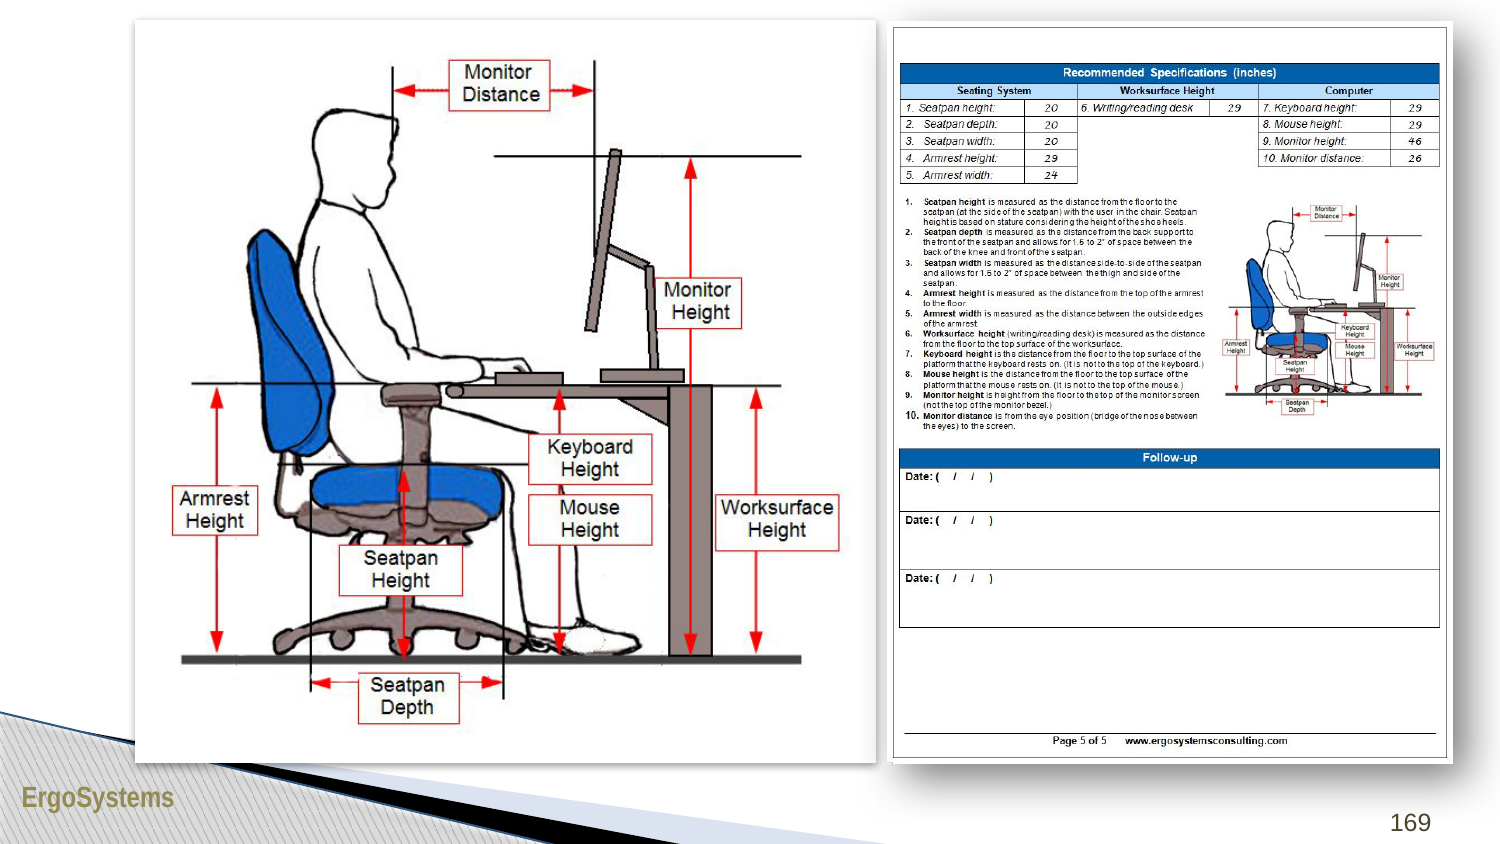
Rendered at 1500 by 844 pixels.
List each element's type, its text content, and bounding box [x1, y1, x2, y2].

picture [887, 21, 1453, 764]
slide_number 169 [1374, 803, 1473, 844]
picture [149, 34, 862, 749]
